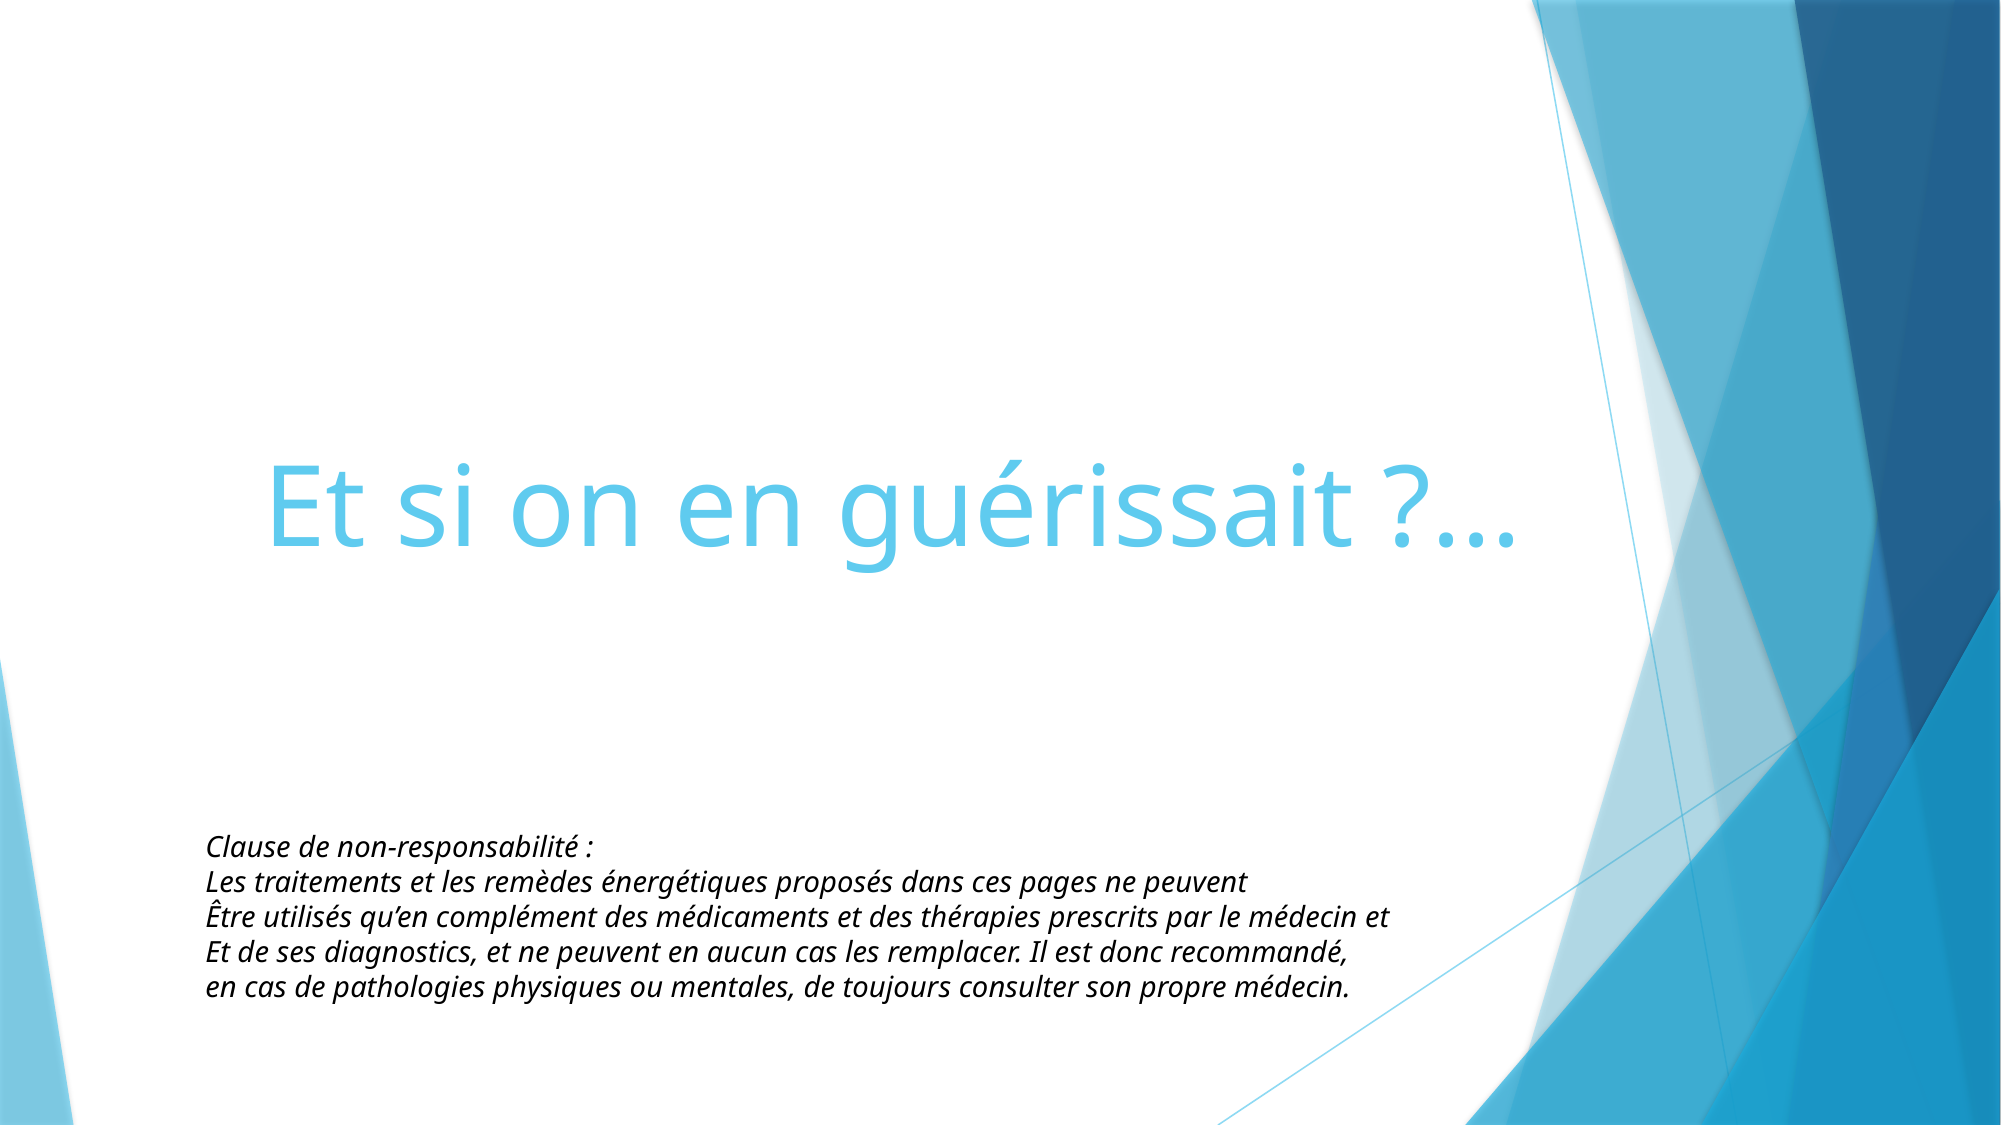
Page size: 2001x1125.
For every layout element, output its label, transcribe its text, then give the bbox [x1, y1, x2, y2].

title Et si on en guérissait ?... [188, 276, 1599, 576]
text_box Clause de non-responsabilité : Les traitements et les remèdes énergétiques proposés dans ces pages ne peuvent Être utilisés qu’en complément des médicaments et des thérapies prescrits par le médecin et Et de ses diagnostics, et ne peuvent en aucun cas les remplacer. Il est donc recommandé, en cas de pathologies physiques ou mentales, de toujours consulter son propre médecin. [190, 820, 1413, 1011]
